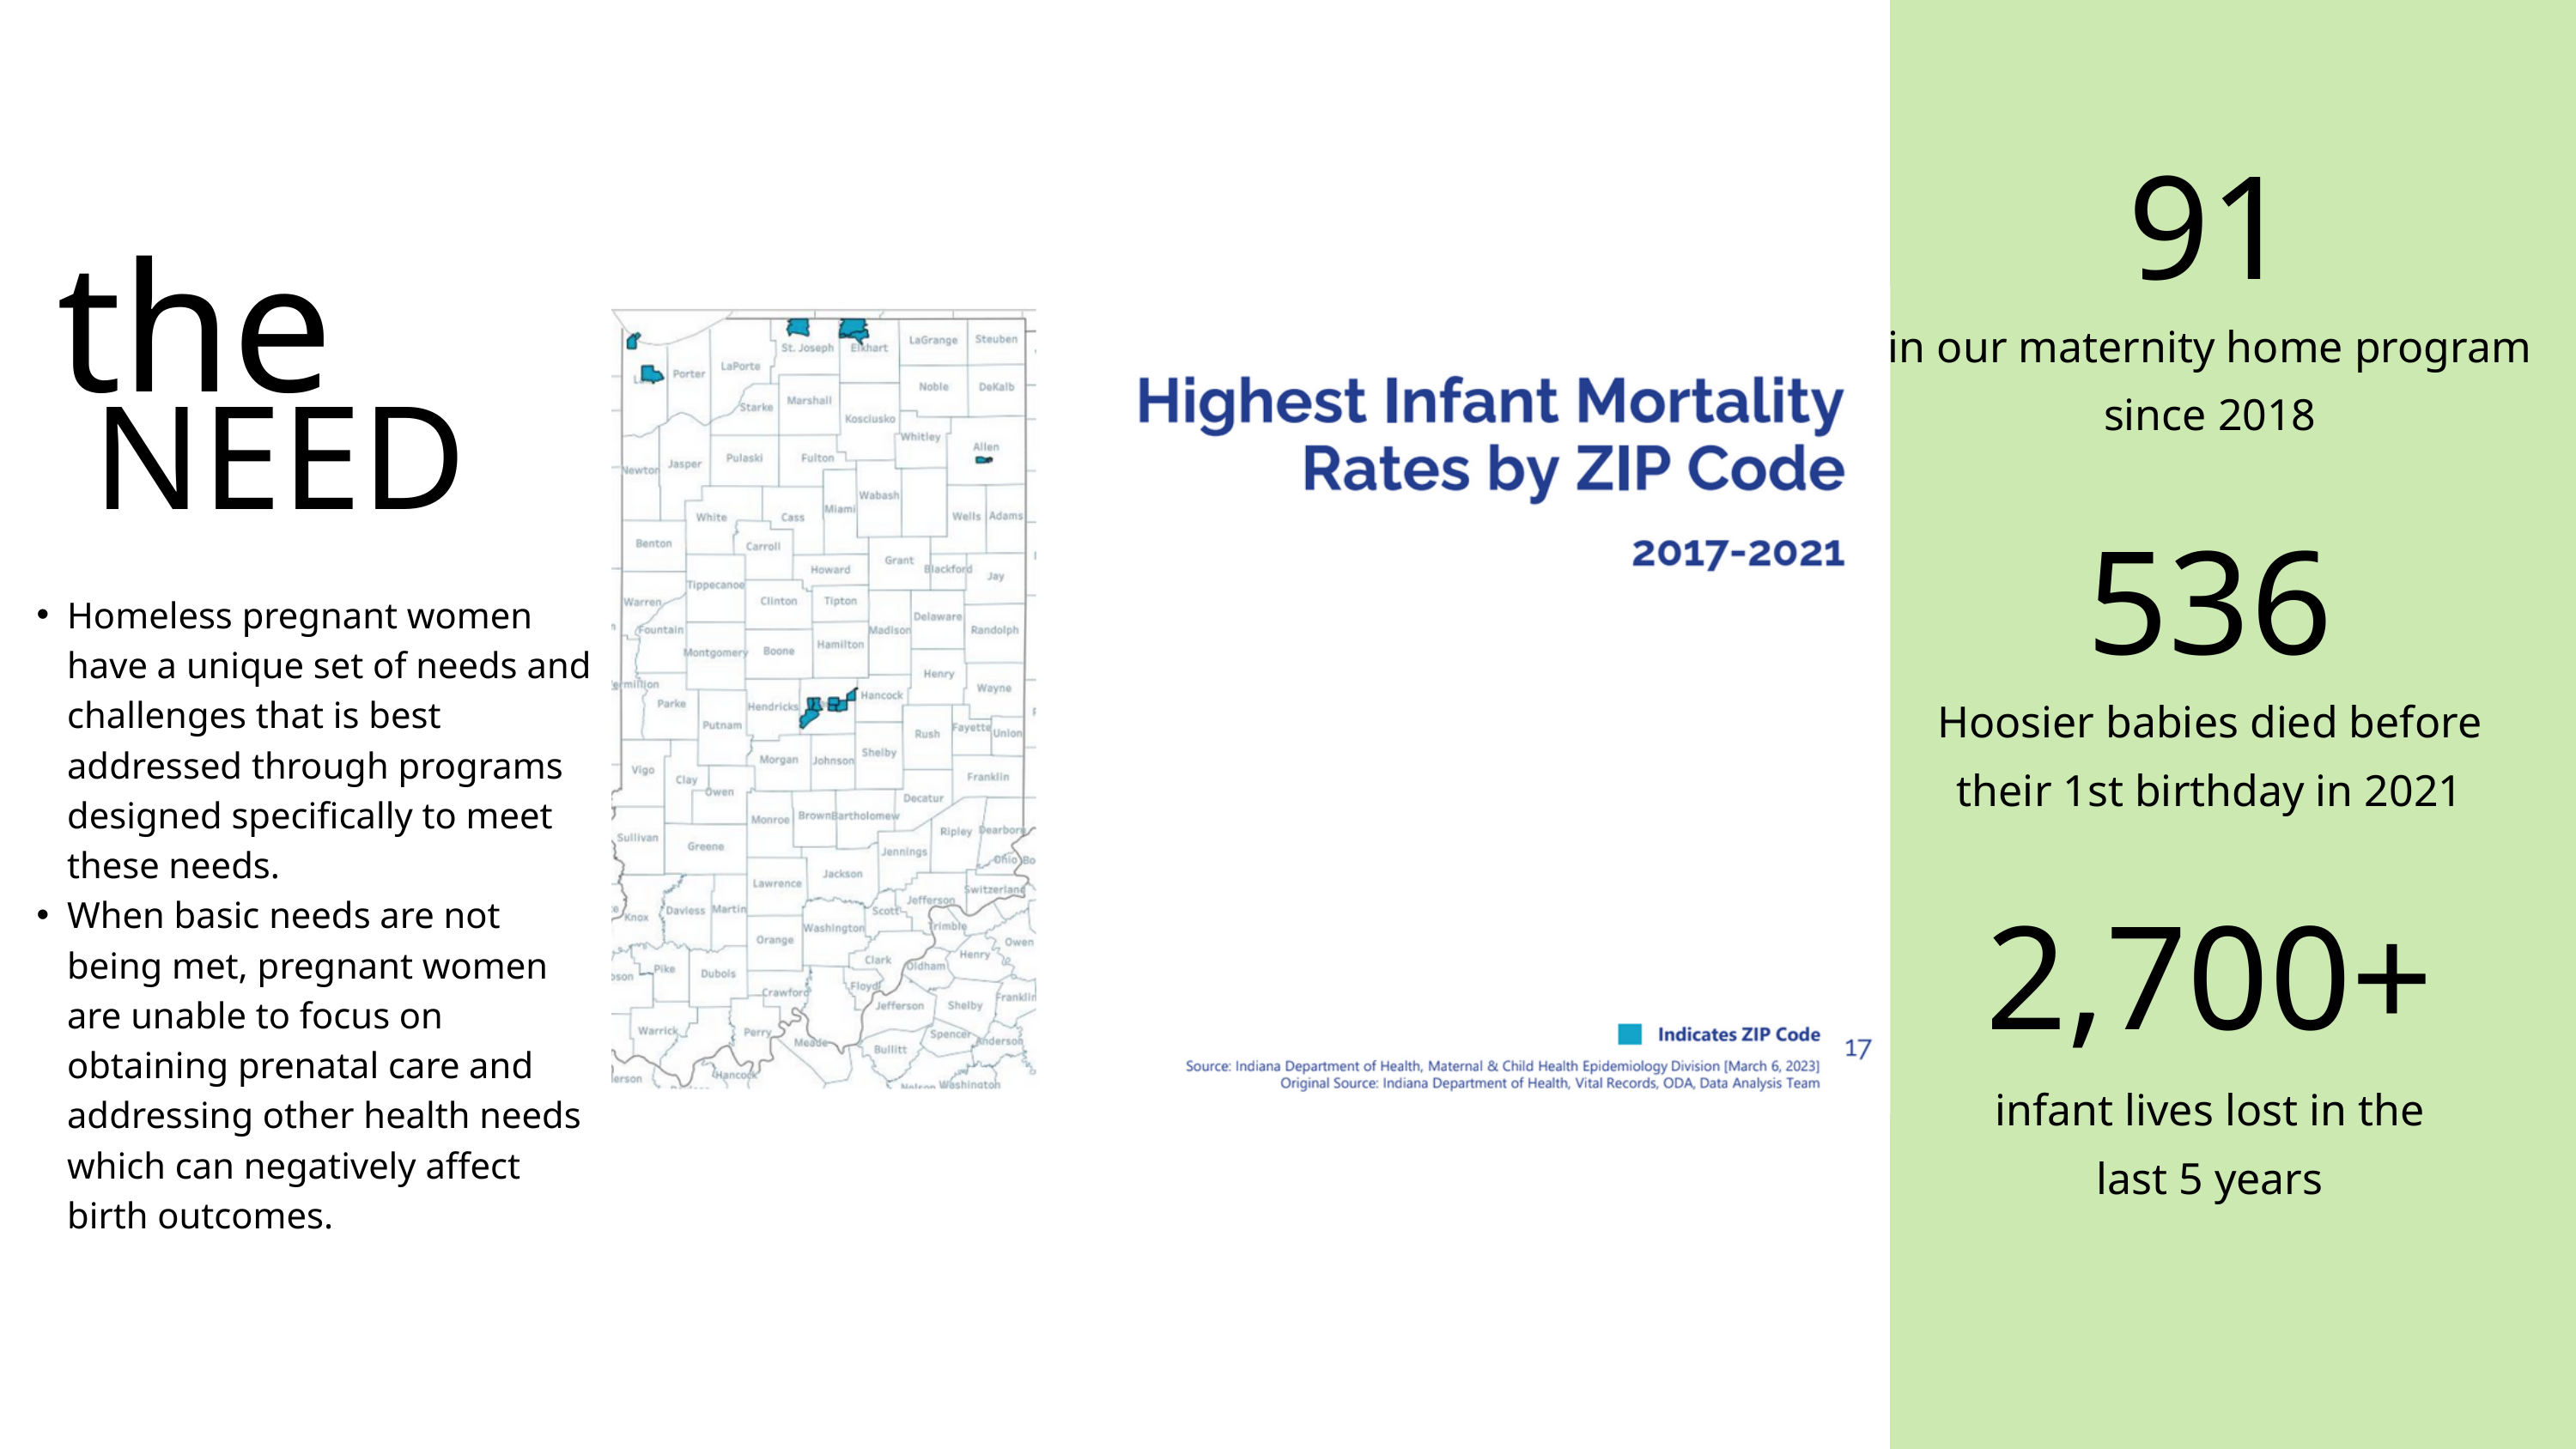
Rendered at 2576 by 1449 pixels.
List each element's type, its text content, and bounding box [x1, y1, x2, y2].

text_box NEED [0, 394, 606, 538]
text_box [1889, 0, 2576, 1449]
text_box the [57, 238, 924, 428]
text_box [611, 286, 1891, 1115]
text_box Homeless pregnant women have a unique set of needs and challenges that is best addressed through programs designed specifically to meet these needs. When basic needs are not being met, pregnant women are unable to focus on obtaining prenatal care and addressing other health needs which can negatively affect birth outcomes. [6, 585, 599, 1287]
